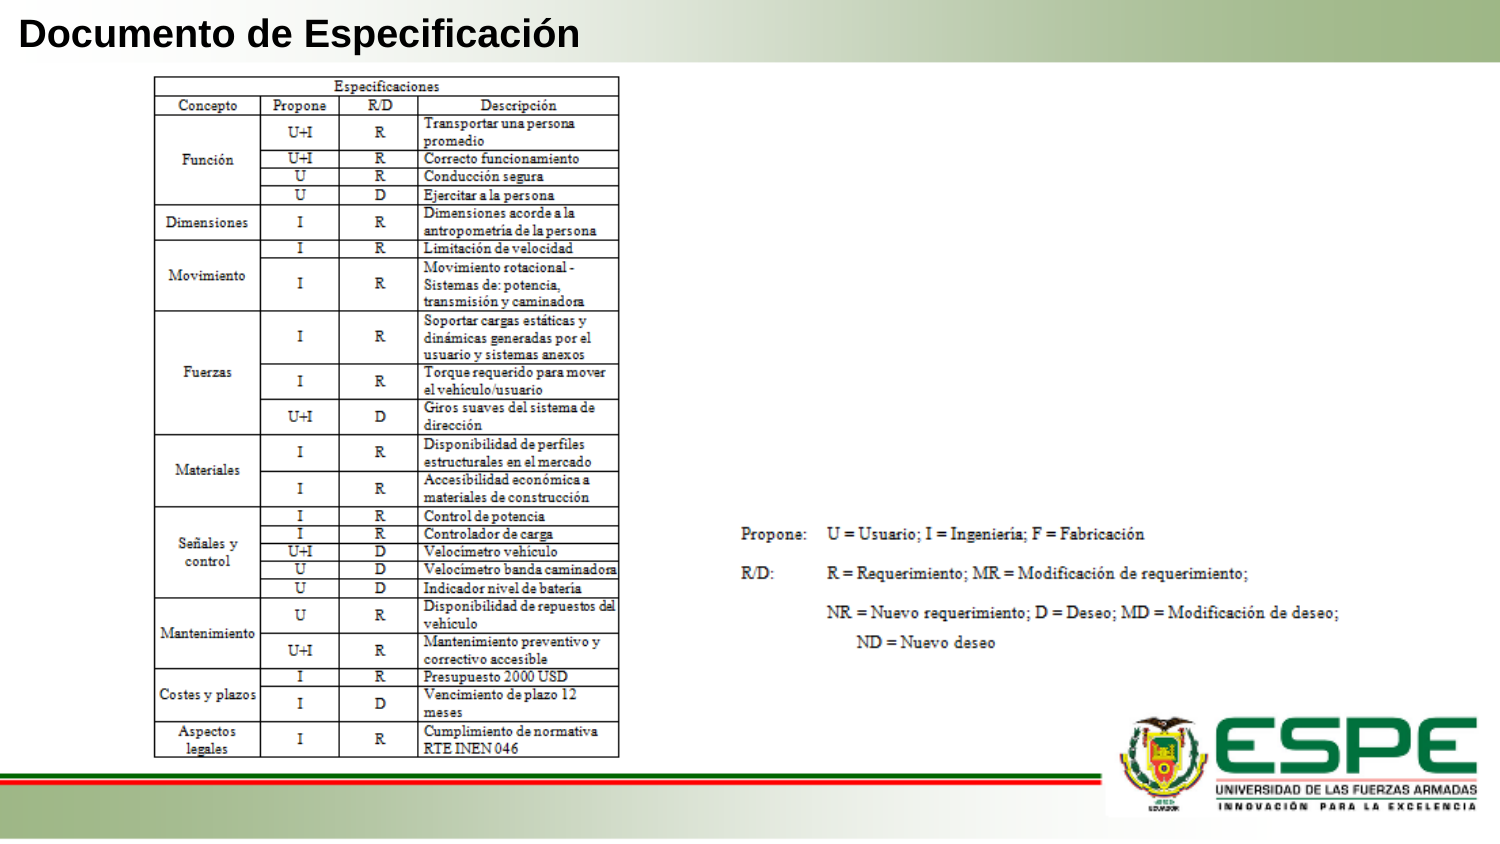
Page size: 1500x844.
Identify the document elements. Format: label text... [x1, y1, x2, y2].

text_box Documento de Especificación [3, 0, 608, 63]
picture [0, 0, 1500, 844]
